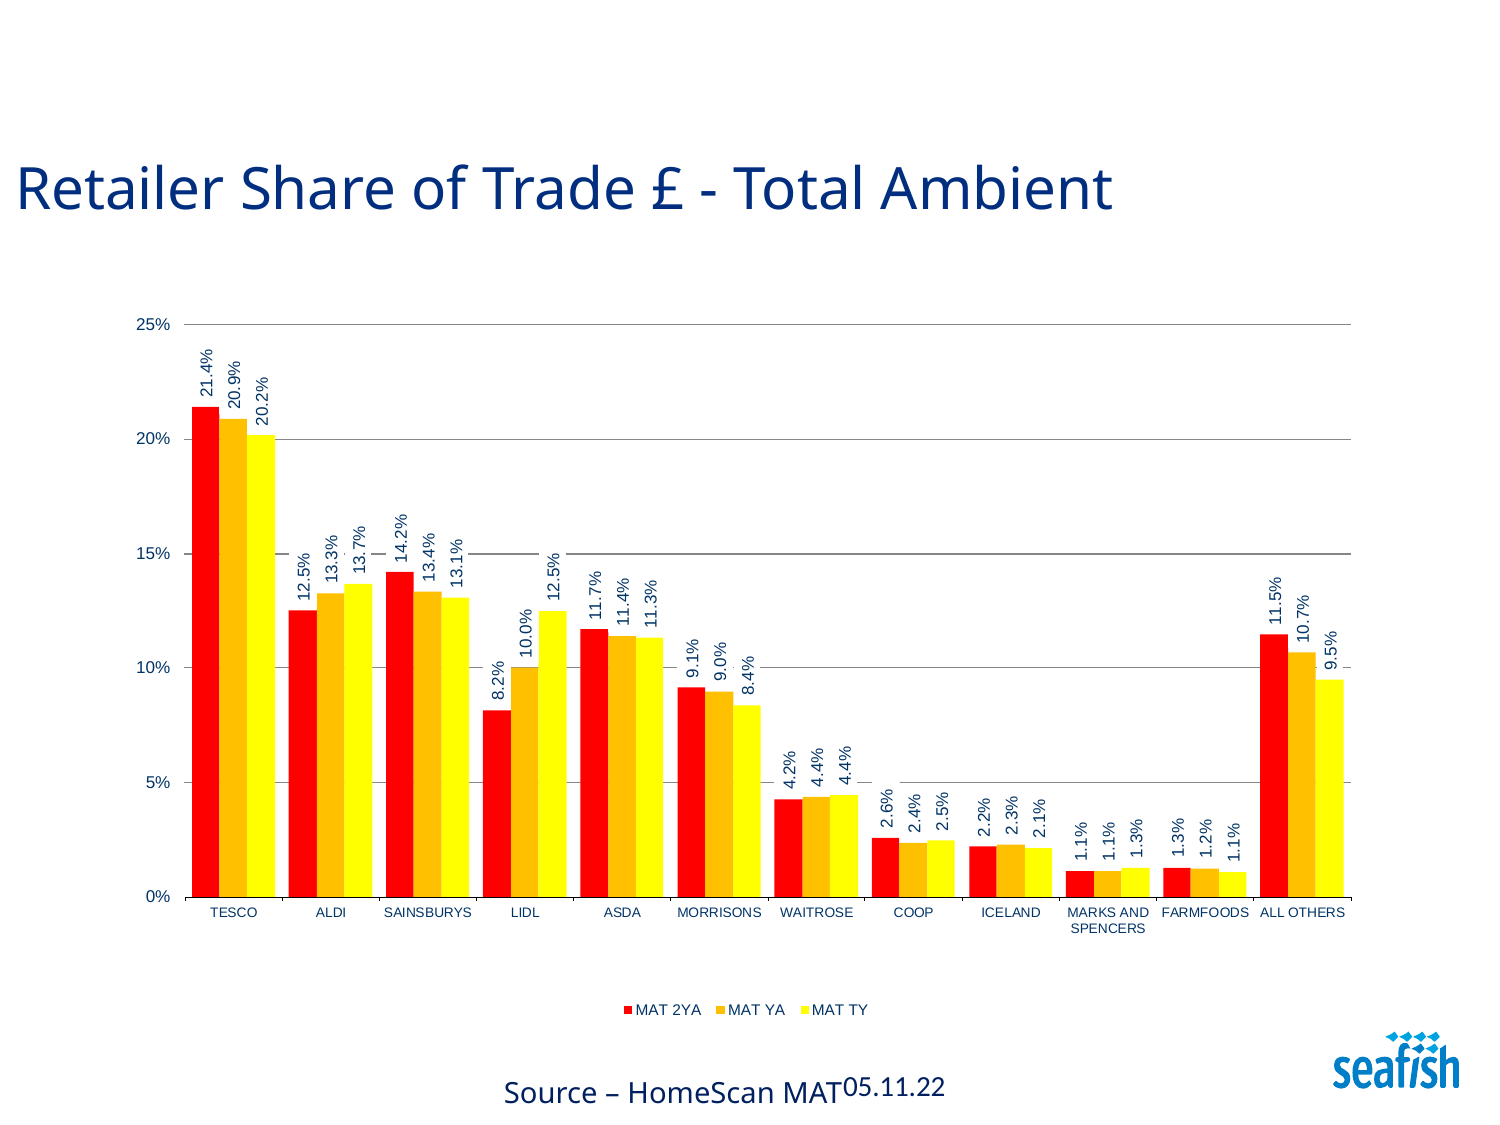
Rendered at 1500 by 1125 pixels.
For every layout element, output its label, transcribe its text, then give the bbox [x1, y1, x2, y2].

text_box Retailer Share of Trade £ - Total Ambient [0, 140, 1500, 233]
text_box Source – HomeScan MAT [0, 1067, 857, 1117]
picture [837, 1072, 1009, 1113]
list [117, 272, 1371, 1043]
